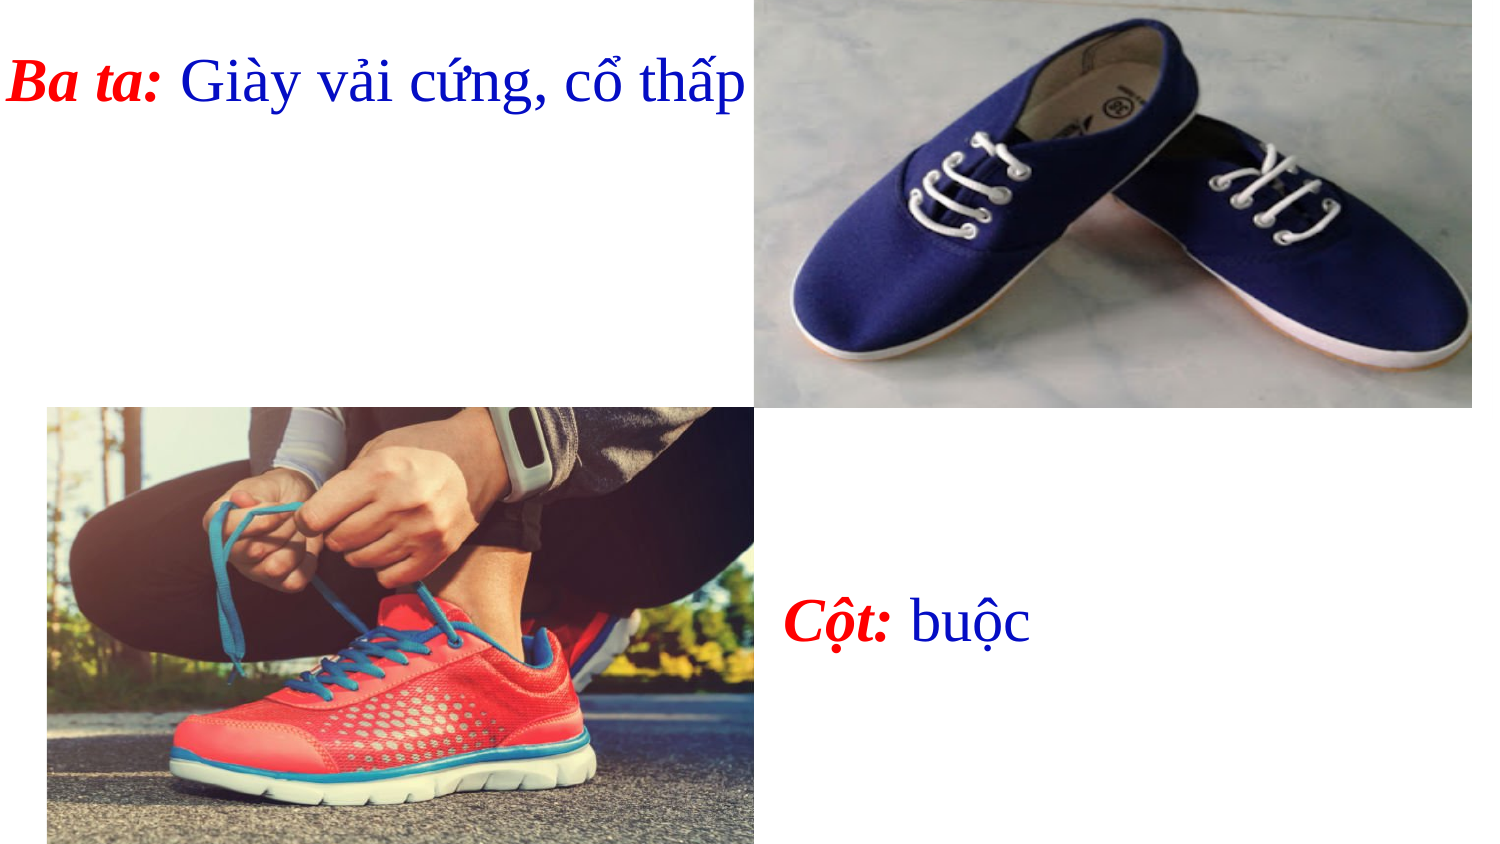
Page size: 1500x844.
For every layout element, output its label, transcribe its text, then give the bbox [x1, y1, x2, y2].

text_box Ba ta: Giày vải cứng, cổ thấp [0, 32, 746, 122]
text_box Cột: buộc [776, 571, 1426, 662]
picture [46, 0, 1473, 844]
